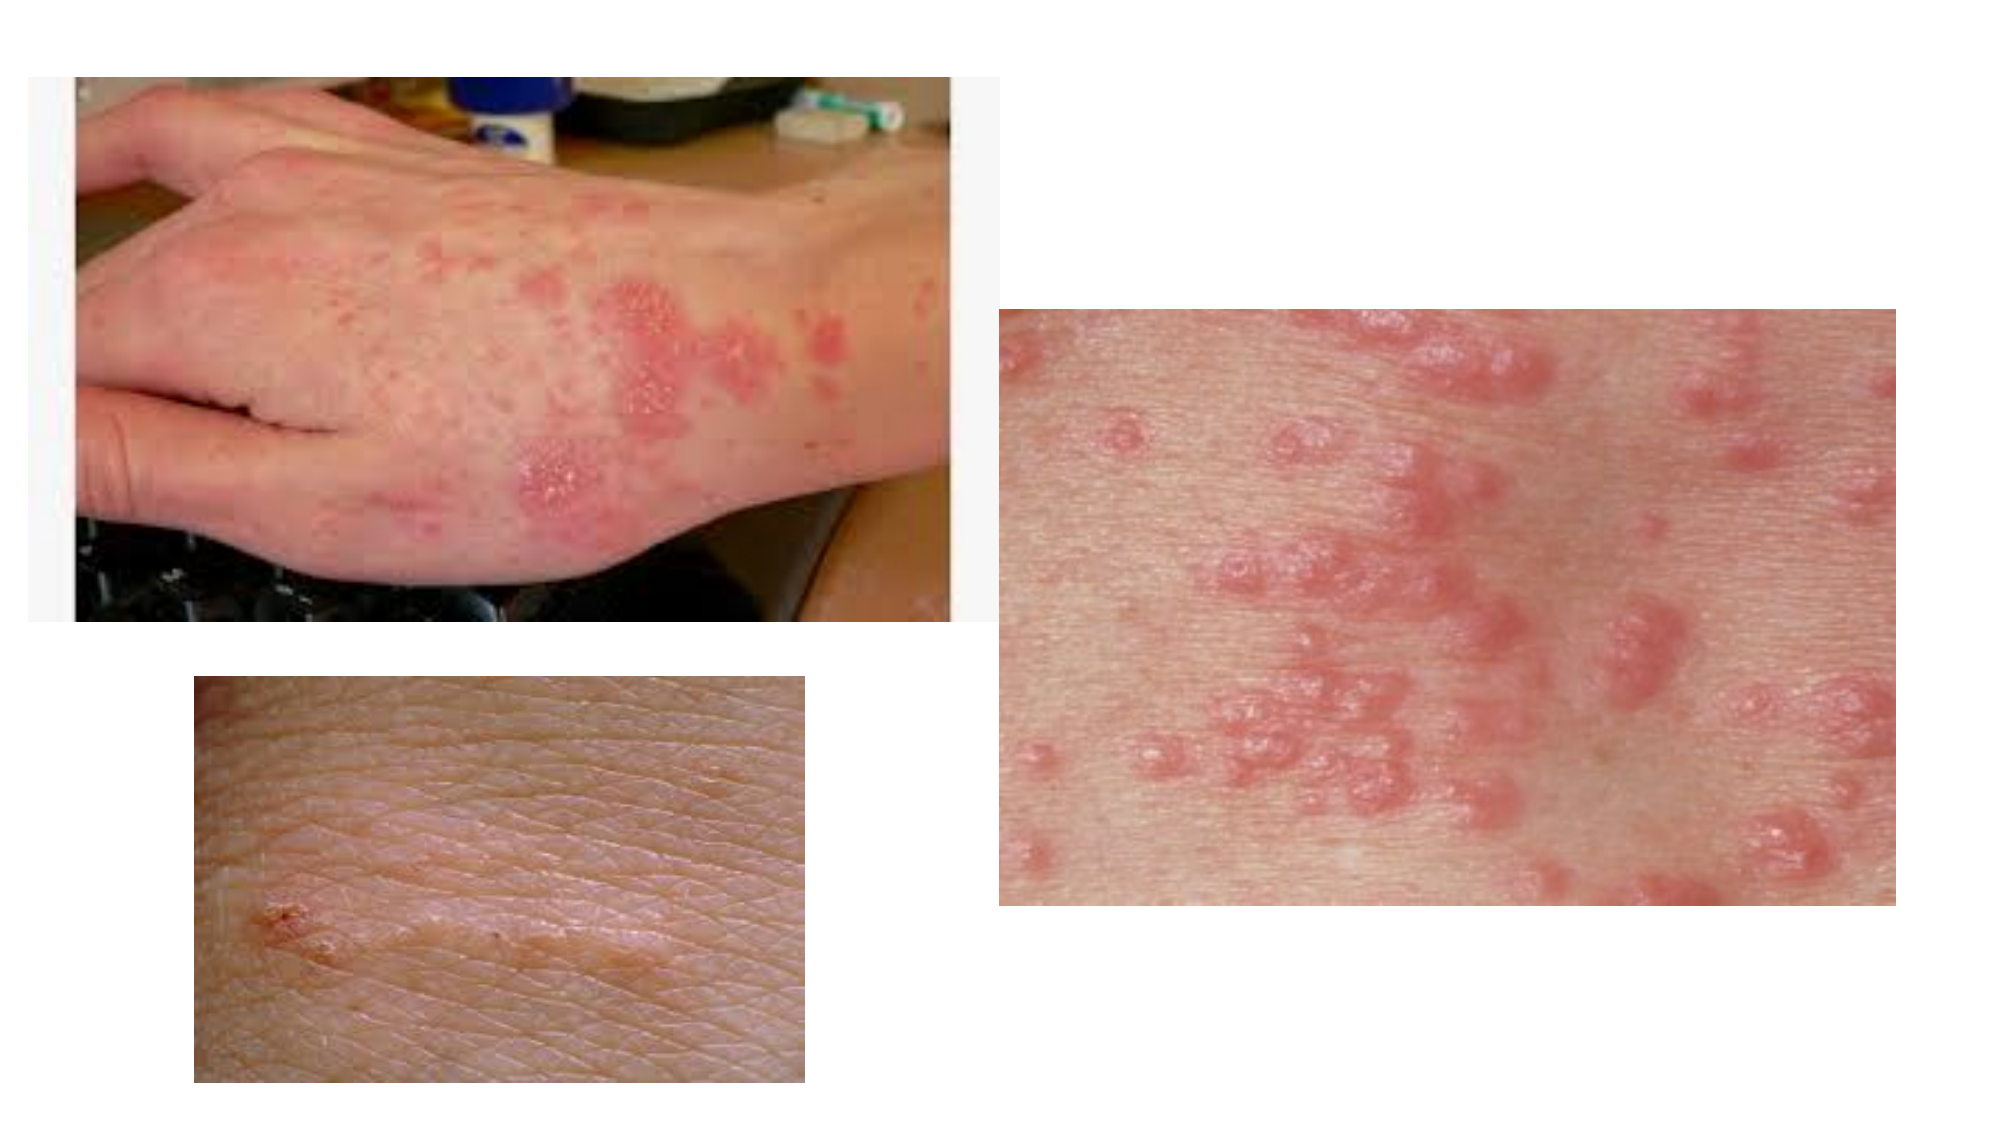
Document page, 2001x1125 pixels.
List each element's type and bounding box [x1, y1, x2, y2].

picture [193, 675, 805, 1083]
picture [27, 77, 1896, 906]
